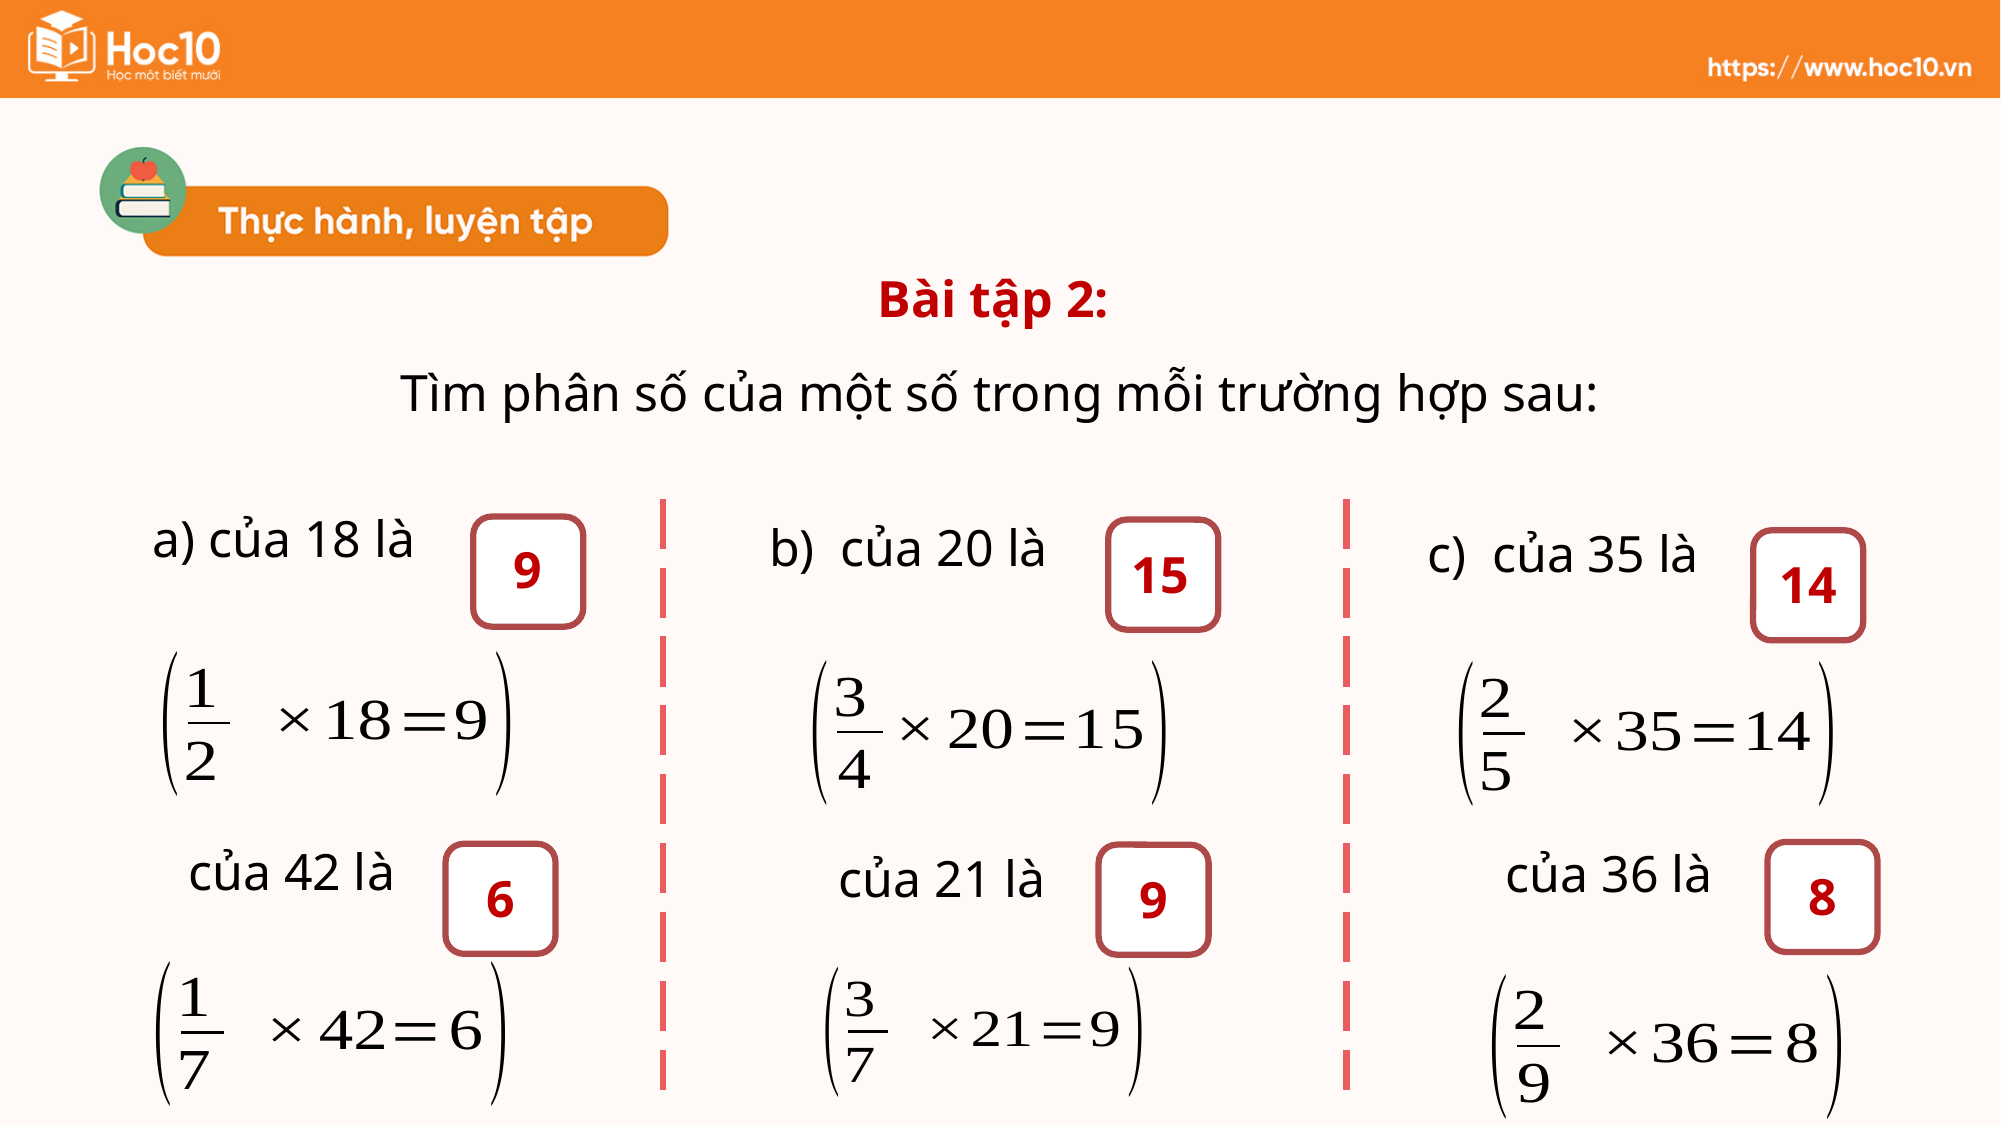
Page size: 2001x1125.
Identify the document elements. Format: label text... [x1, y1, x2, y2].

picture [989, 712, 1001, 746]
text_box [473, 516, 584, 627]
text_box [1098, 844, 1209, 955]
text_box Bài tập 2: [862, 230, 1137, 324]
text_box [1108, 519, 1219, 630]
text_box [1001, 561, 2000, 1125]
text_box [1753, 530, 1864, 641]
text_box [445, 843, 556, 954]
text_box Tìm phân số của một số trong mỗi trường hợp sau: [385, 324, 1615, 429]
picture [0, 0, 2001, 1125]
picture [1026, 553, 1039, 561]
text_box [1767, 841, 1878, 952]
